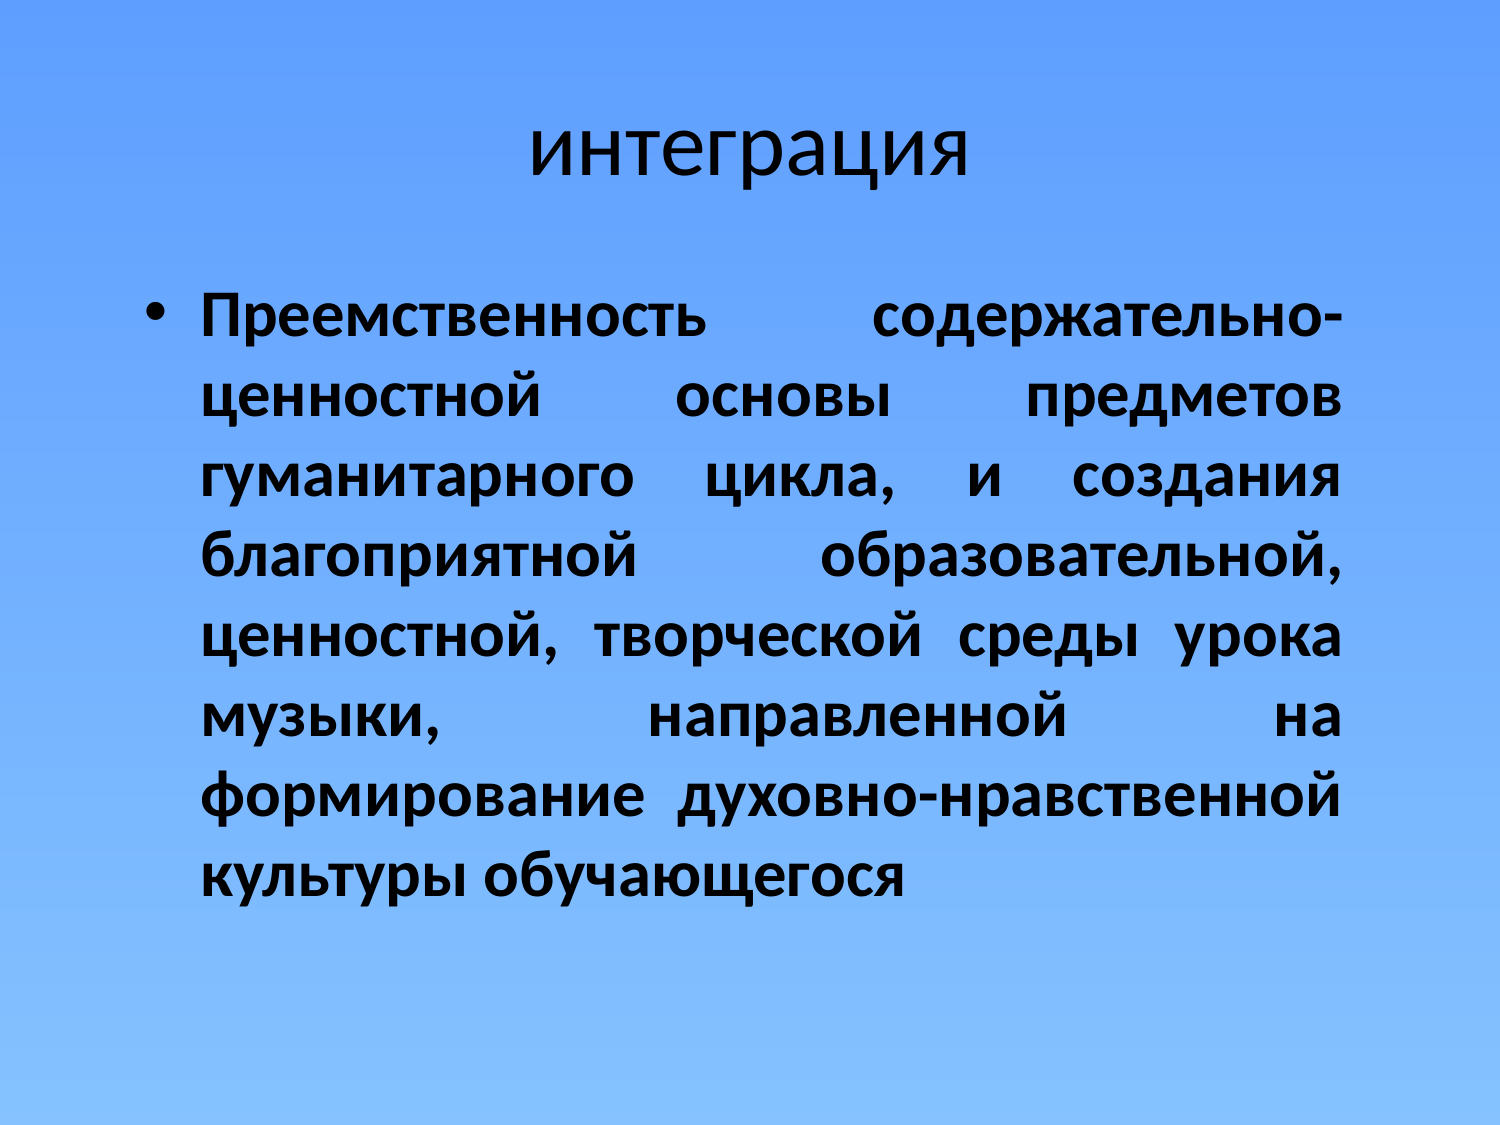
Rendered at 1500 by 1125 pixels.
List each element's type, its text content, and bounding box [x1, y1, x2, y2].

title интеграция [75, 45, 1425, 233]
list Преемственность содержательно-ценностной основы предметов гуманитарного цикла, и создания благоприятной образовательной, ценностной, творческой среды урока музыки, направленной на формирование духовно-нравственной культуры обучающегося [128, 262, 1360, 1005]
